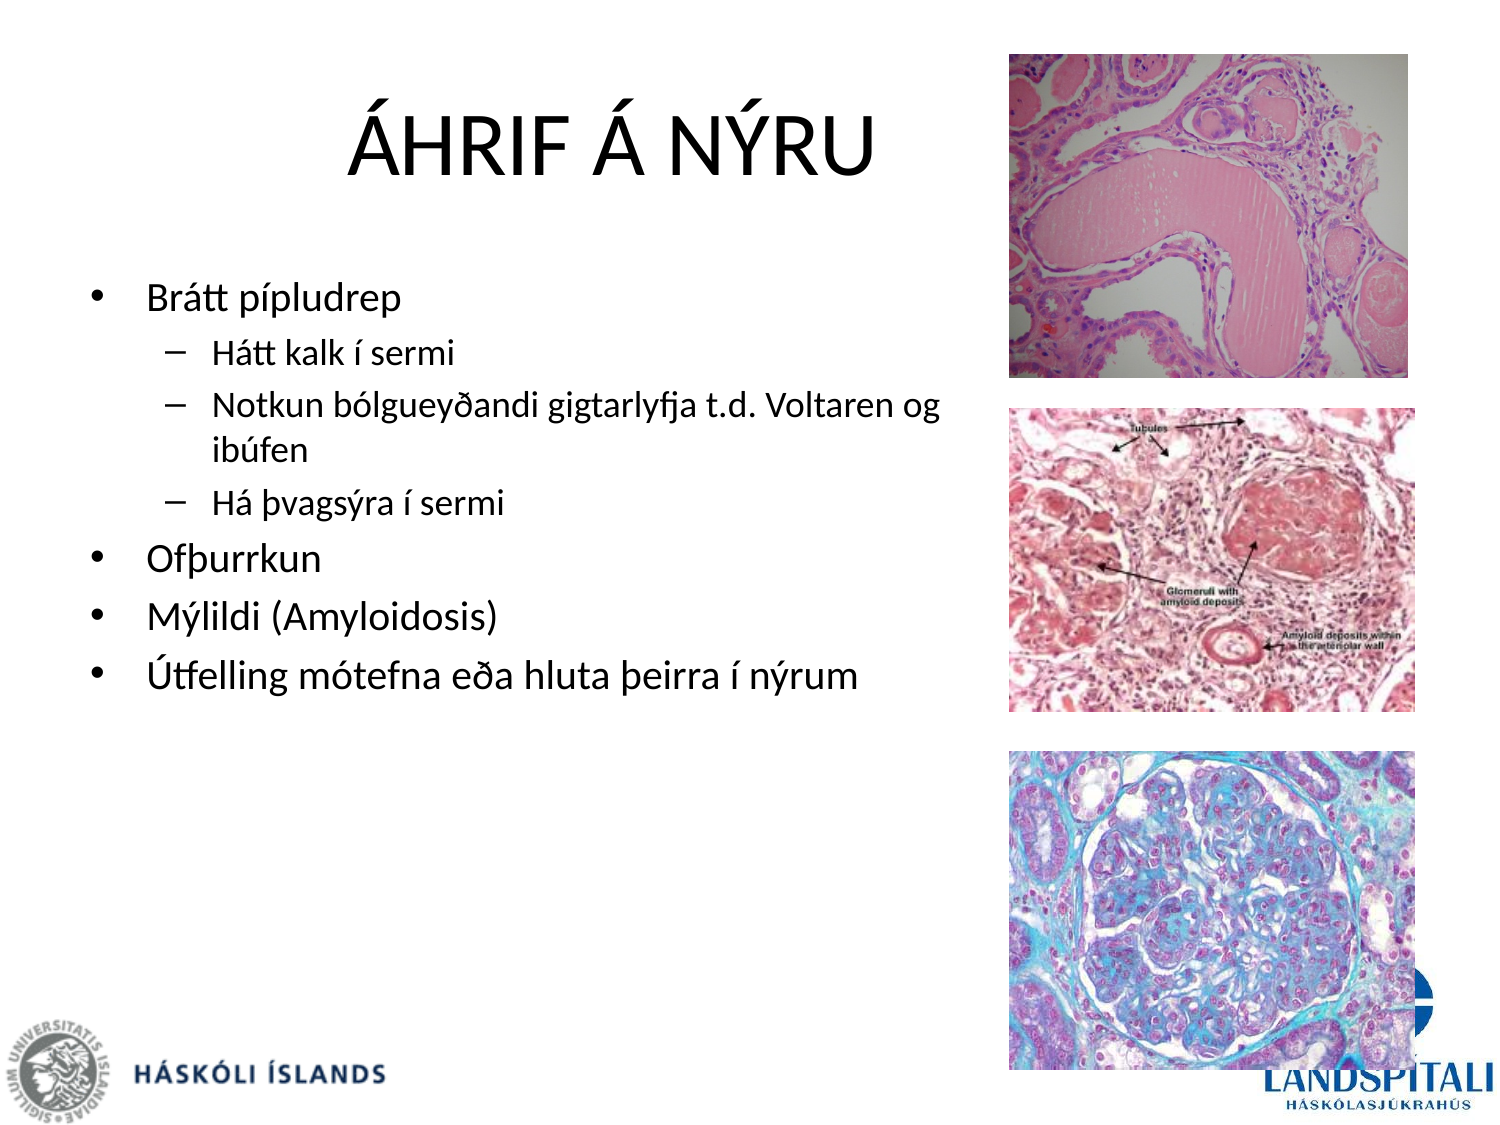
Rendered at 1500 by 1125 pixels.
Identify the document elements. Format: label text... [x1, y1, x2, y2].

picture [1009, 54, 1408, 378]
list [1009, 408, 1415, 713]
picture [1009, 751, 1497, 1125]
title ÁHRIF Á NÝRU [75, 45, 1152, 233]
list Brátt pípludrep Hátt kalk í sermi Notkun bólgueyðandi gigtarlyfja t.d. Voltaren og ibúfen Há þvagsýra í sermi Ofþurrkun Mýlildi (Amyloidosis) Útfelling mótefna eða hluta þeirra í nýrum [75, 262, 987, 1013]
picture [0, 1018, 391, 1125]
